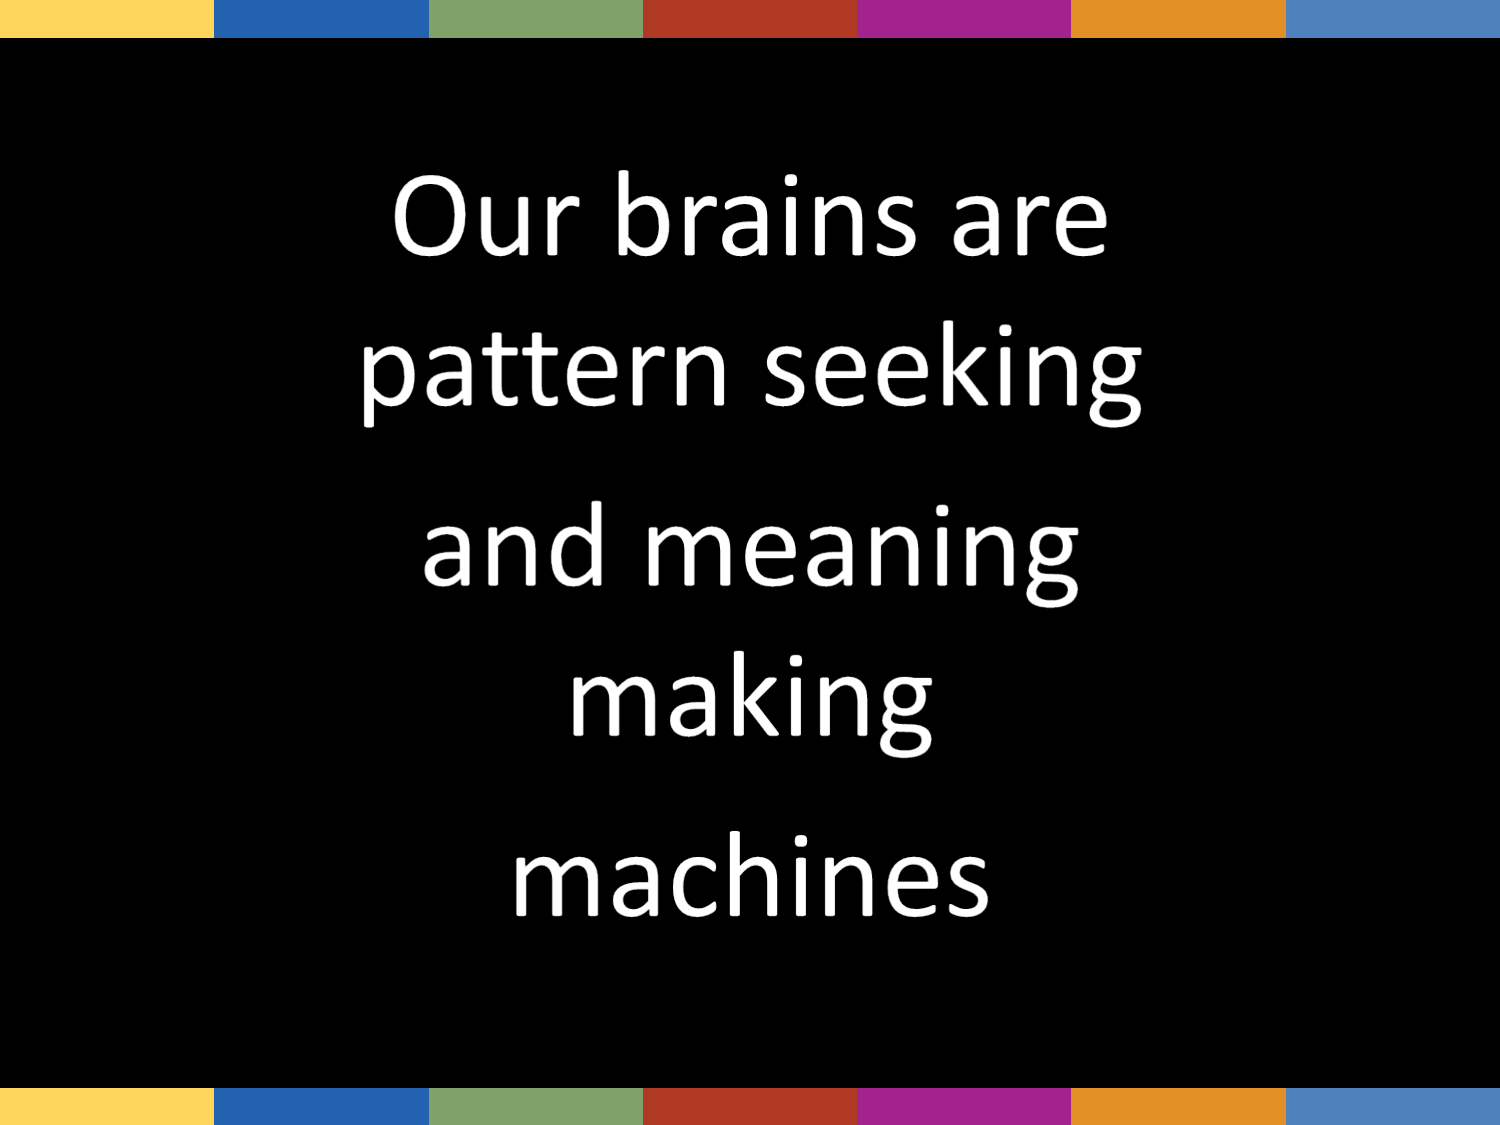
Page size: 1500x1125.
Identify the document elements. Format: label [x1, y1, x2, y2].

table_header [857, 0, 1071, 38]
table_header [857, 1088, 1071, 1125]
table_header [429, 0, 643, 38]
table_header [1071, 0, 1286, 38]
table_header [429, 1088, 643, 1125]
picture [279, 100, 1221, 1025]
table_header [214, 0, 429, 38]
table_header [643, 1088, 857, 1125]
table_header [214, 1088, 429, 1125]
table_header [0, 0, 214, 38]
table_header [1286, 0, 1500, 38]
table_header [1071, 1088, 1286, 1125]
table_header [643, 0, 857, 38]
table_header [1286, 1088, 1500, 1125]
table_header [0, 1088, 214, 1125]
